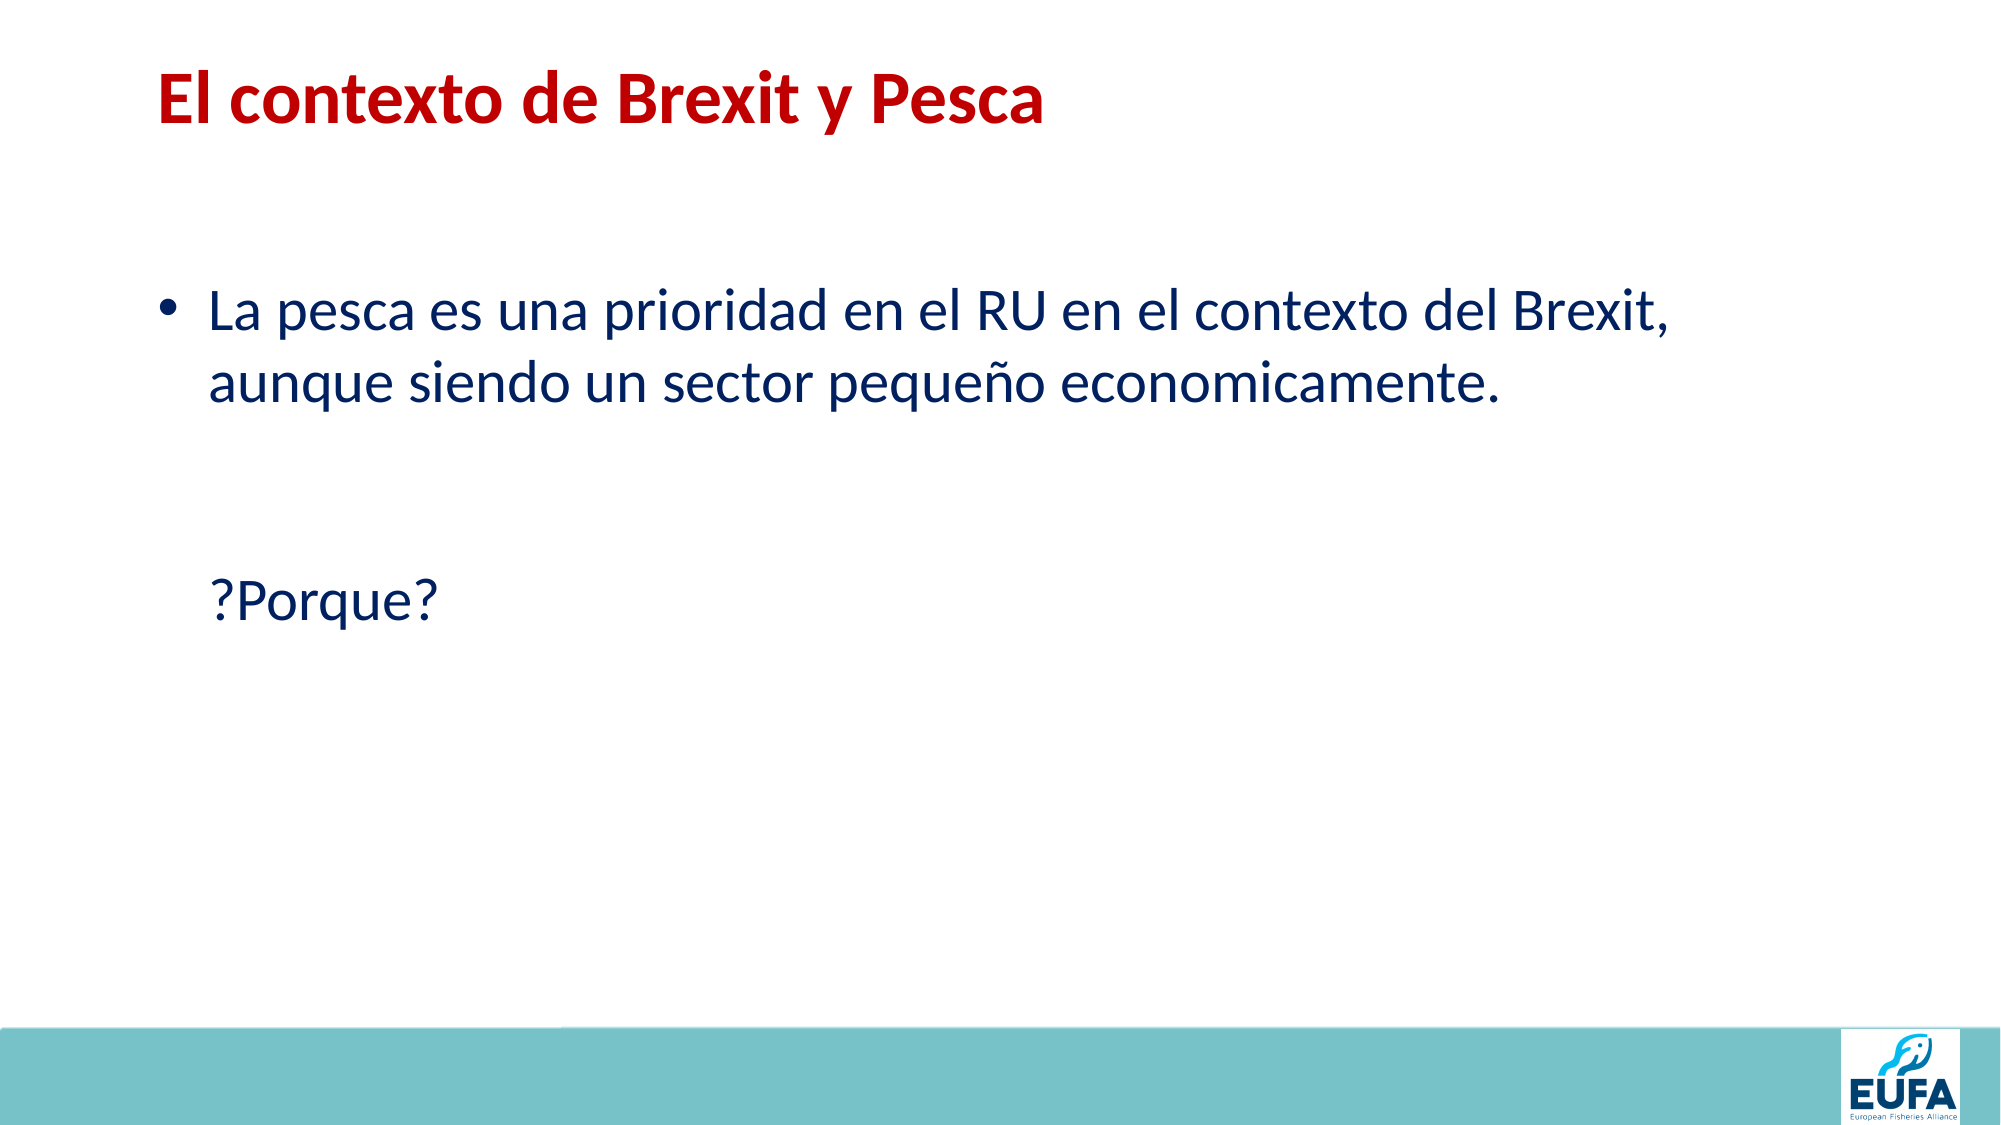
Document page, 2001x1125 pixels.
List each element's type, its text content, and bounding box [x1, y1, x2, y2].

picture [0, 0, 2001, 1125]
list La pesca es una prioridad en el RU en el contexto del Brexit, aunque siendo un sector pequeño economicamente. ?Porque? [142, 262, 1843, 1002]
title El contexto de Brexit y Pesca [142, 0, 1858, 188]
